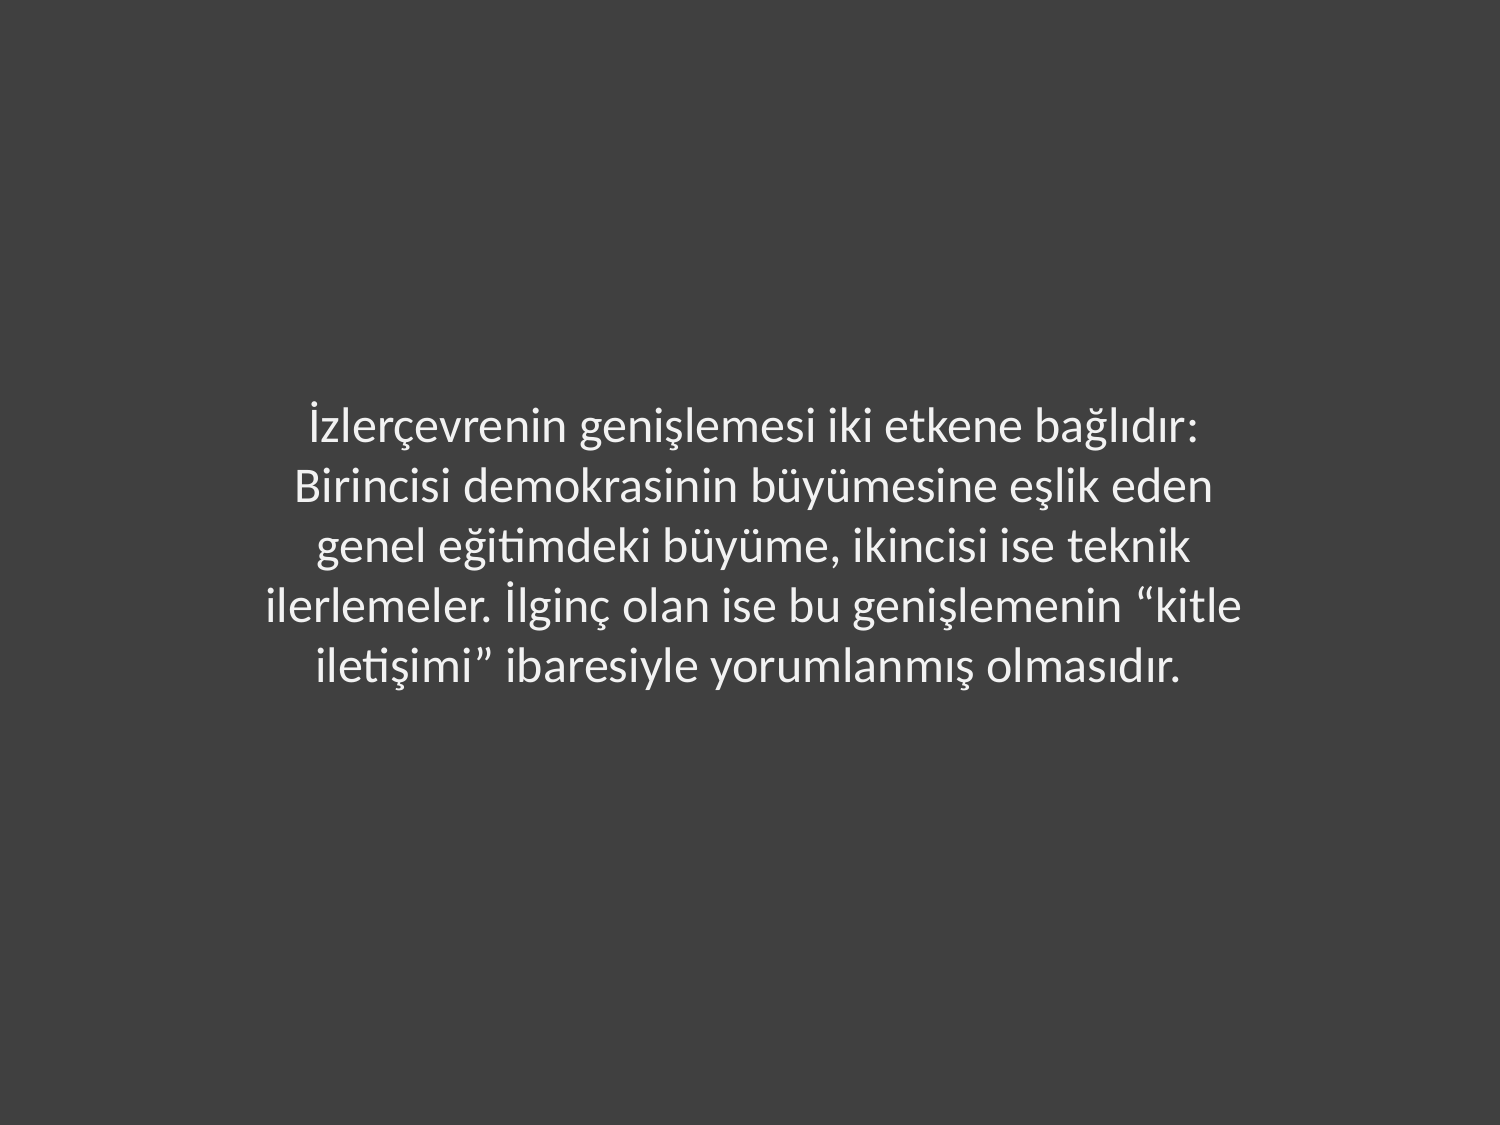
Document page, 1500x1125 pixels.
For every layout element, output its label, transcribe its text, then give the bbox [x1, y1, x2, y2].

text_box İzlerçevrenin genişlemesi iki etkene bağlıdır: Birincisi demokrasinin büyümesine eşlik eden genel eğitimdeki büyüme, ikincisi ise teknik ilerlemeler. İlginç olan ise bu genişlemenin “kitle iletişimi” ibaresiyle yorumlanmış olmasıdır. [242, 385, 1267, 700]
